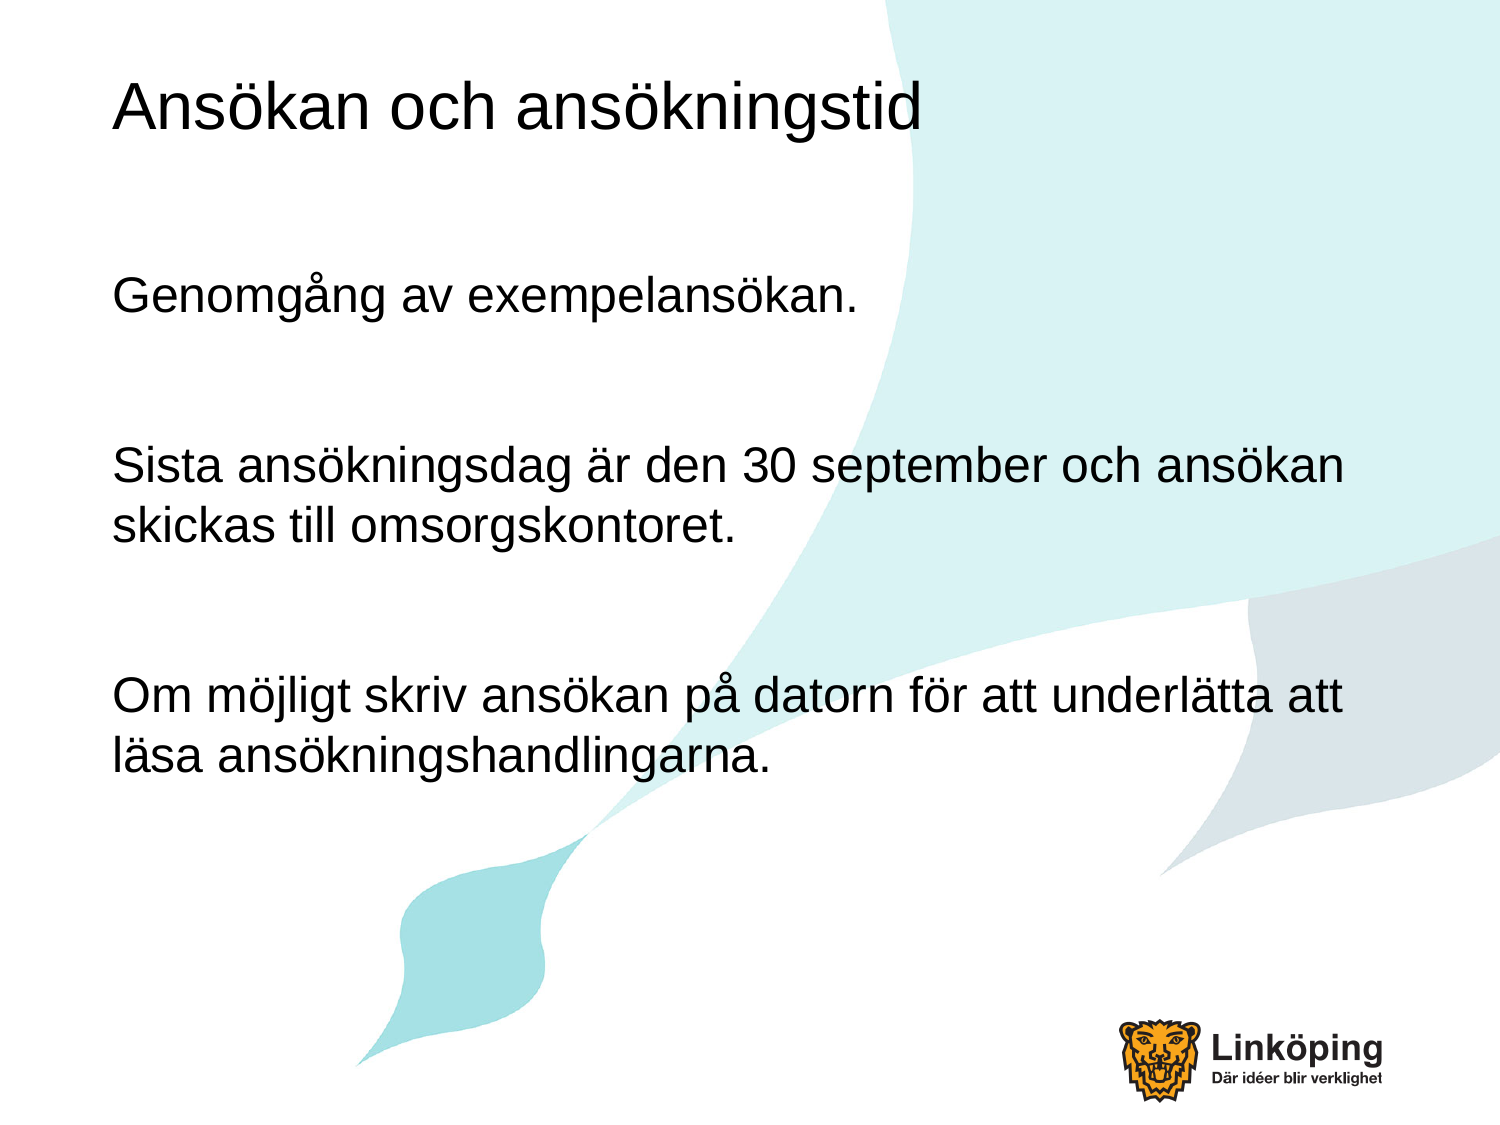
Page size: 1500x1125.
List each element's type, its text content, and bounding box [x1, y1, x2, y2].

title Ansökan och ansökningstid [112, 62, 1382, 251]
picture [0, 0, 1500, 1125]
list Genomgång av exempelansökan. Sista ansökningsdag är den 30 september och ansökan skickas till omsorgskontoret. Om möjligt skriv ansökan på datorn för att underlätta att läsa ansökningshandlingarna. [112, 262, 1382, 1005]
